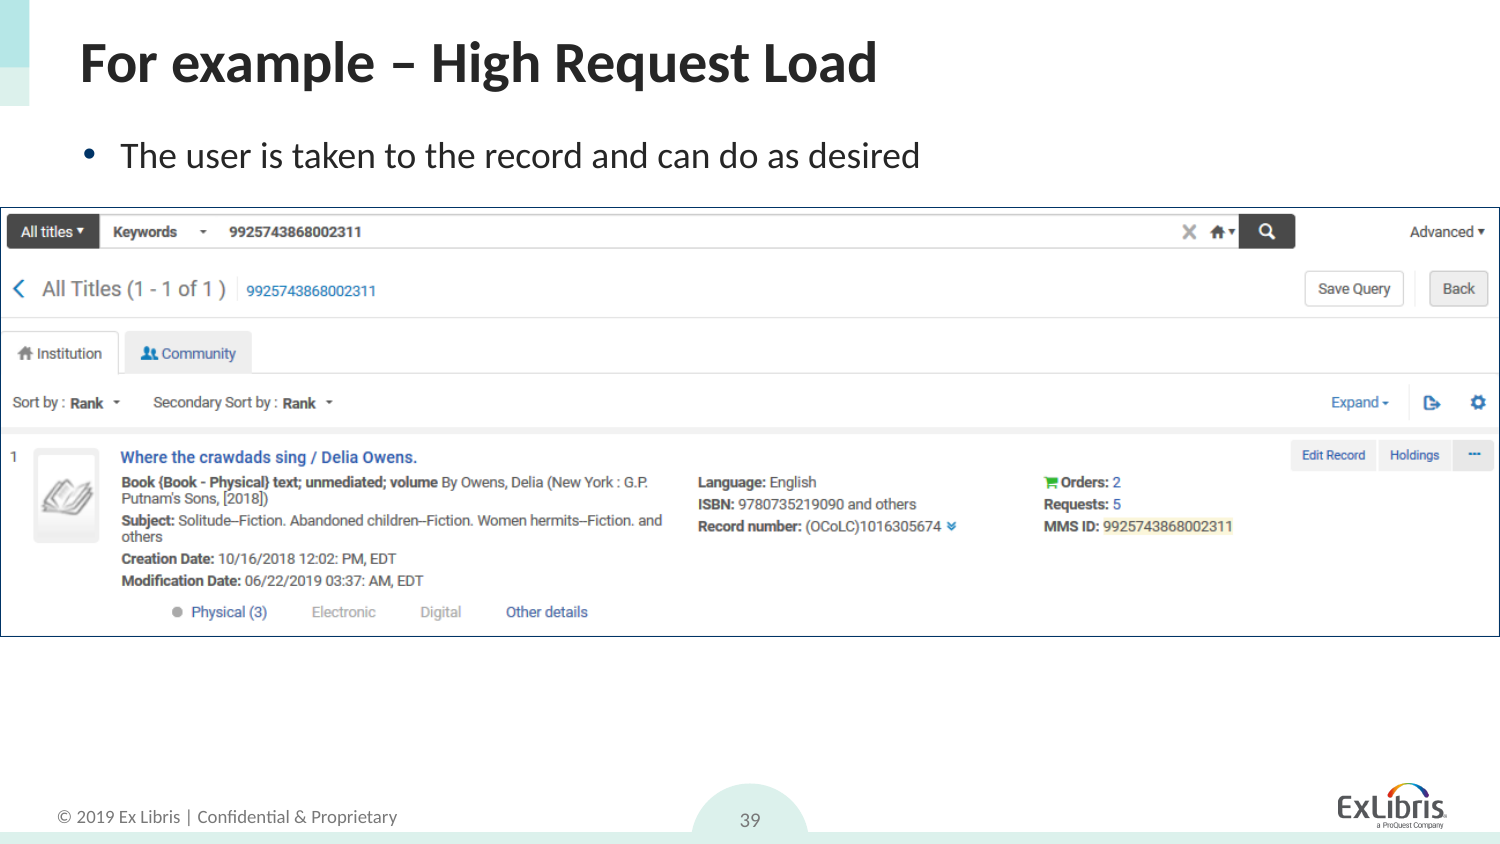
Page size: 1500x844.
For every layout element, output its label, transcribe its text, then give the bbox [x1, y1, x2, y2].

list The user is taken to the record and can do as desired [67, 123, 1427, 205]
picture [0, 207, 1500, 637]
slide_number 39 [705, 789, 795, 844]
picture [1338, 783, 1447, 829]
title For example – High Request Load [64, 11, 1447, 107]
